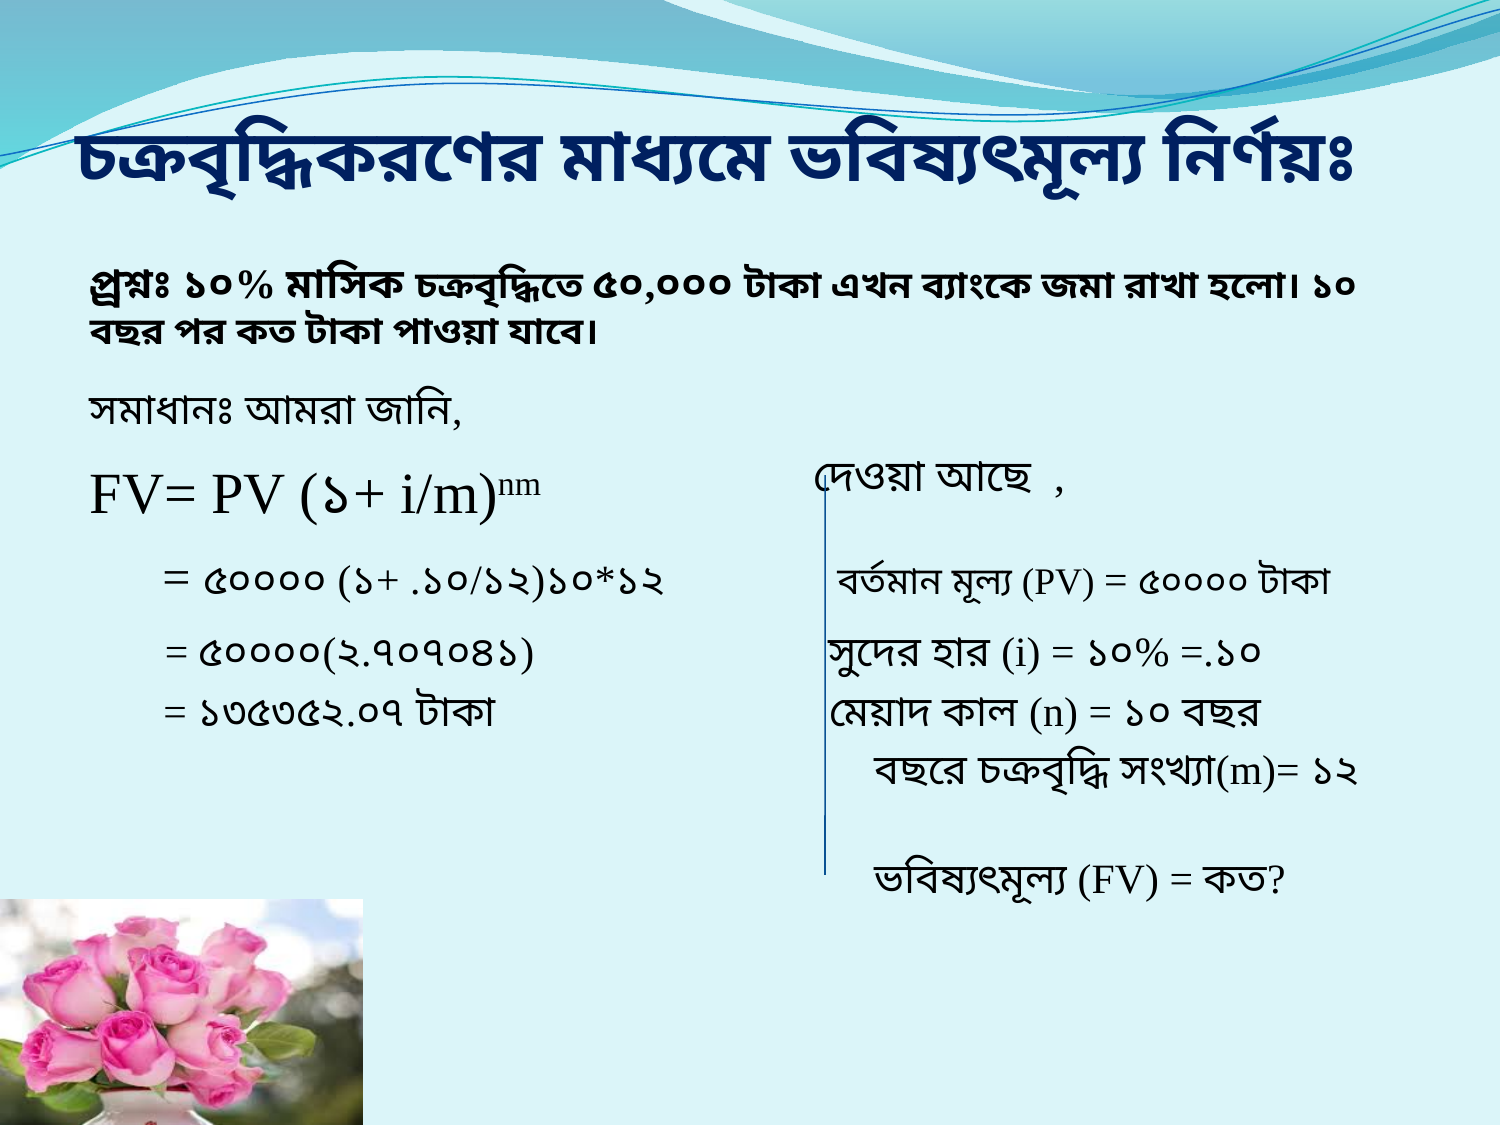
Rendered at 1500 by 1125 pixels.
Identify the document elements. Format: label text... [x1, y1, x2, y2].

picture [0, 899, 363, 1125]
list সমাধানঃ আমরা জানি, FV= PV (১+ i/m)nm দেওয়া আছে , = ৫০০০০ (১+ .১০/১২)১০*১২ বর্তমান মূল্য (PV) = ৫০০০০ টাকা = ৫০০০০(২.৭০৭০৪১) সুদের হার (i) = ১০% =.১০ = ১৩৫৩৫২.০৭ টাকা মেয়াদ কাল (n) = ১০ বছর বছরে চক্রবৃদ্ধি সংখ্যা(m)= ১২ ভবিষ্যৎমূল্য (FV) = কত? [75, 375, 1425, 950]
text_box প্র্রশ্নঃ ১০% মাসিক চক্রবৃদ্ধিতে ৫০,০০০ টাকা এখন ব্যাংকে জমা রাখা হলো। ১০ বছর পর কত টাকা পাওয়া যাবে। [75, 249, 1400, 360]
title চক্রবৃদ্ধিকরণের মাধ্যমে ভবিষ্যৎমূল্য নির্ণয়ঃ [75, 99, 1425, 263]
